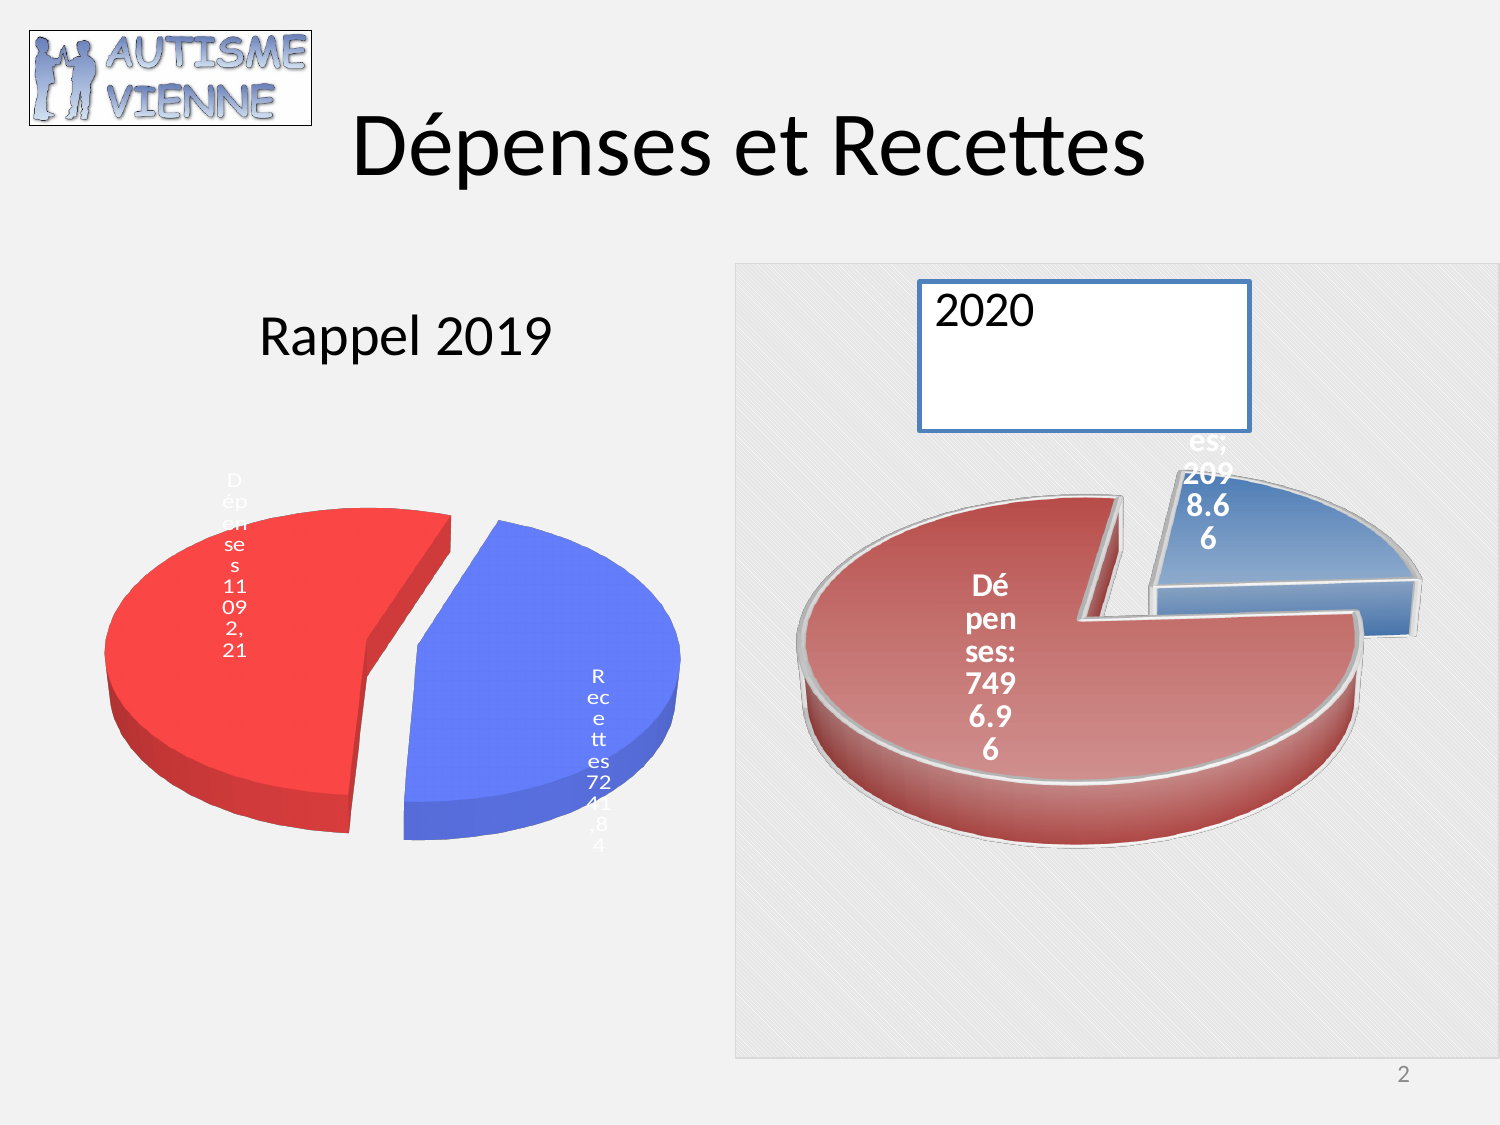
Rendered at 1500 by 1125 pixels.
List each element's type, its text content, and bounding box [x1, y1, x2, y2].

chart [74, 420, 711, 903]
slide_number 2 [1074, 1067, 1425, 1103]
chart [734, 262, 1500, 1059]
list Rappel 2019 [75, 289, 729, 1032]
title Dépenses et Recettes [75, 45, 1425, 233]
picture [29, 30, 313, 126]
